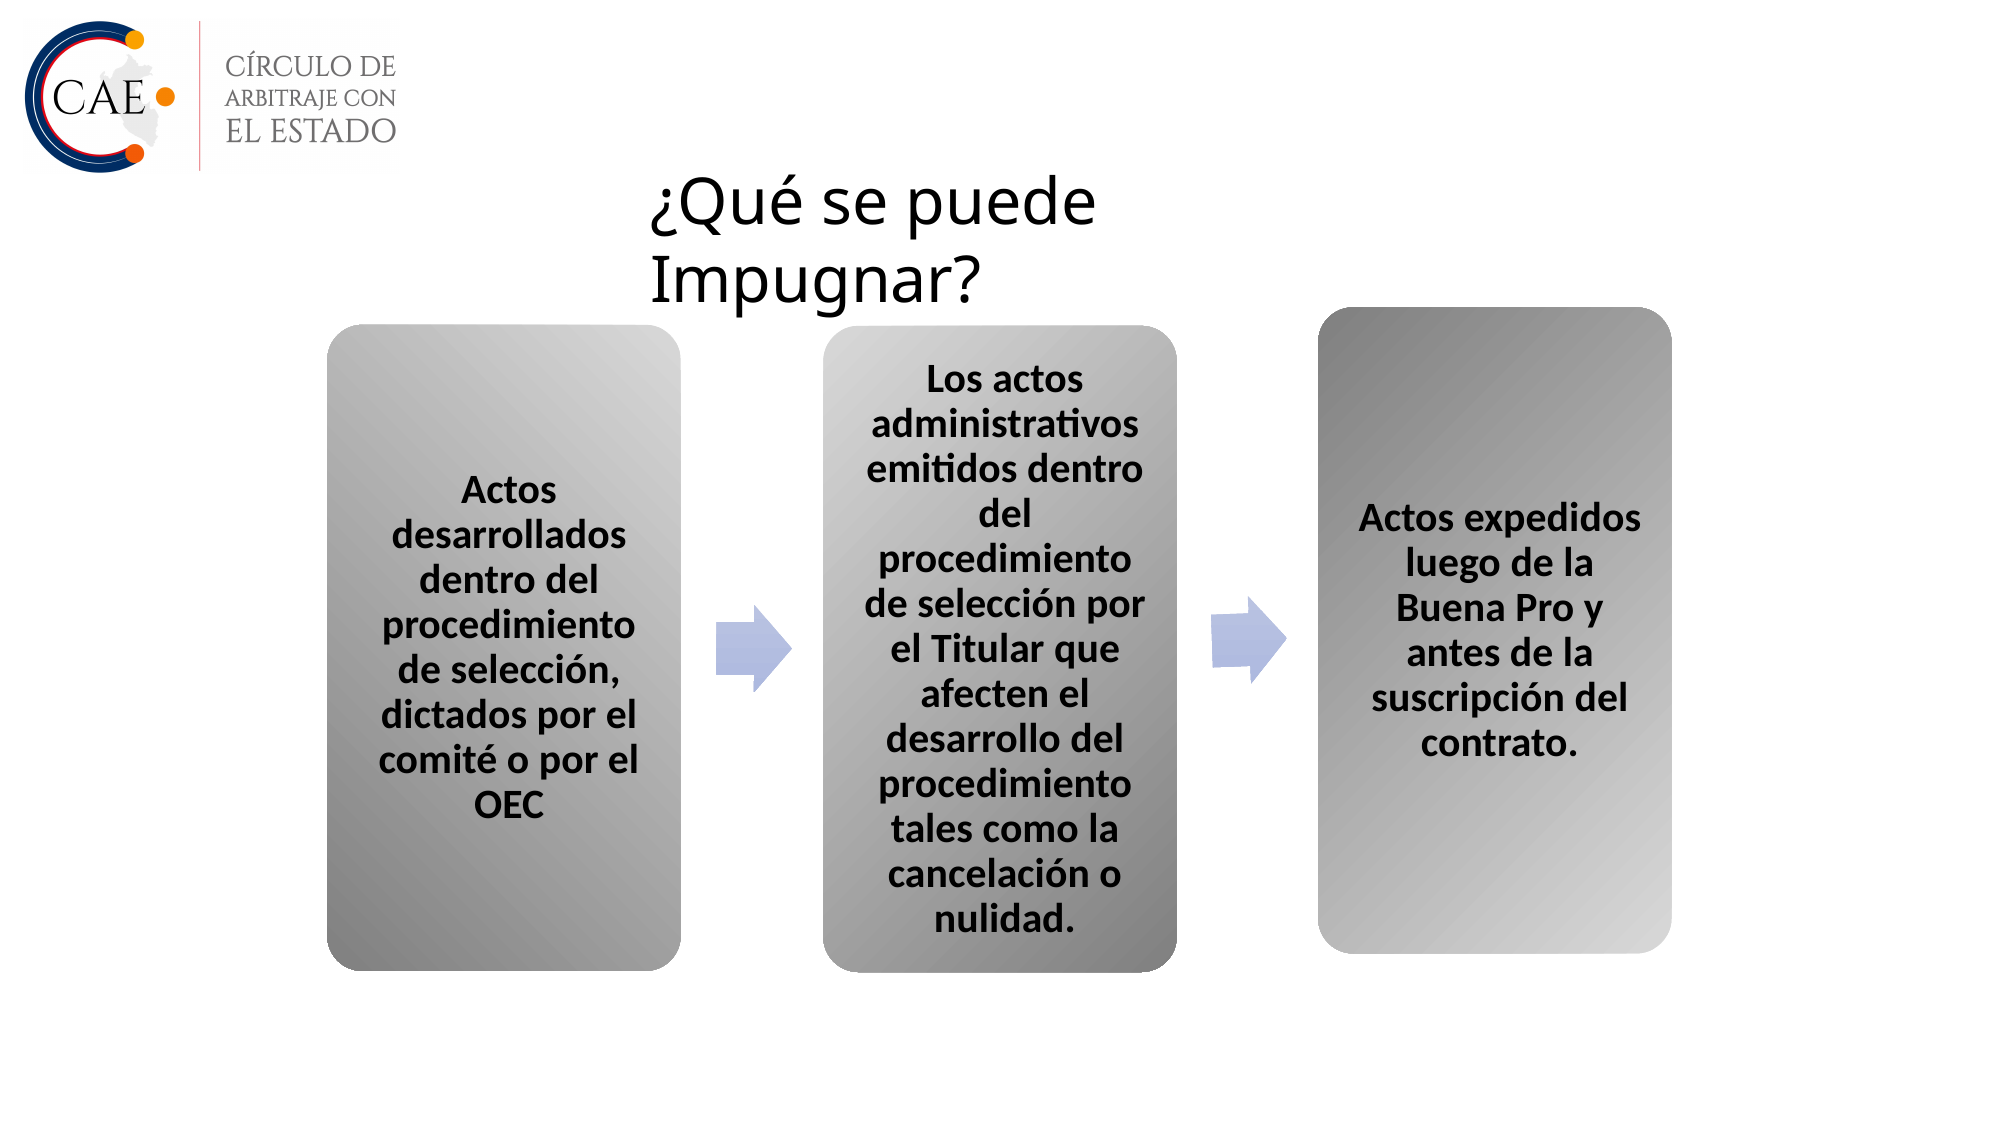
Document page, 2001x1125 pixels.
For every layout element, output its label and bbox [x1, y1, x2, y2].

text_box [327, 152, 1673, 1108]
picture [23, 18, 400, 174]
